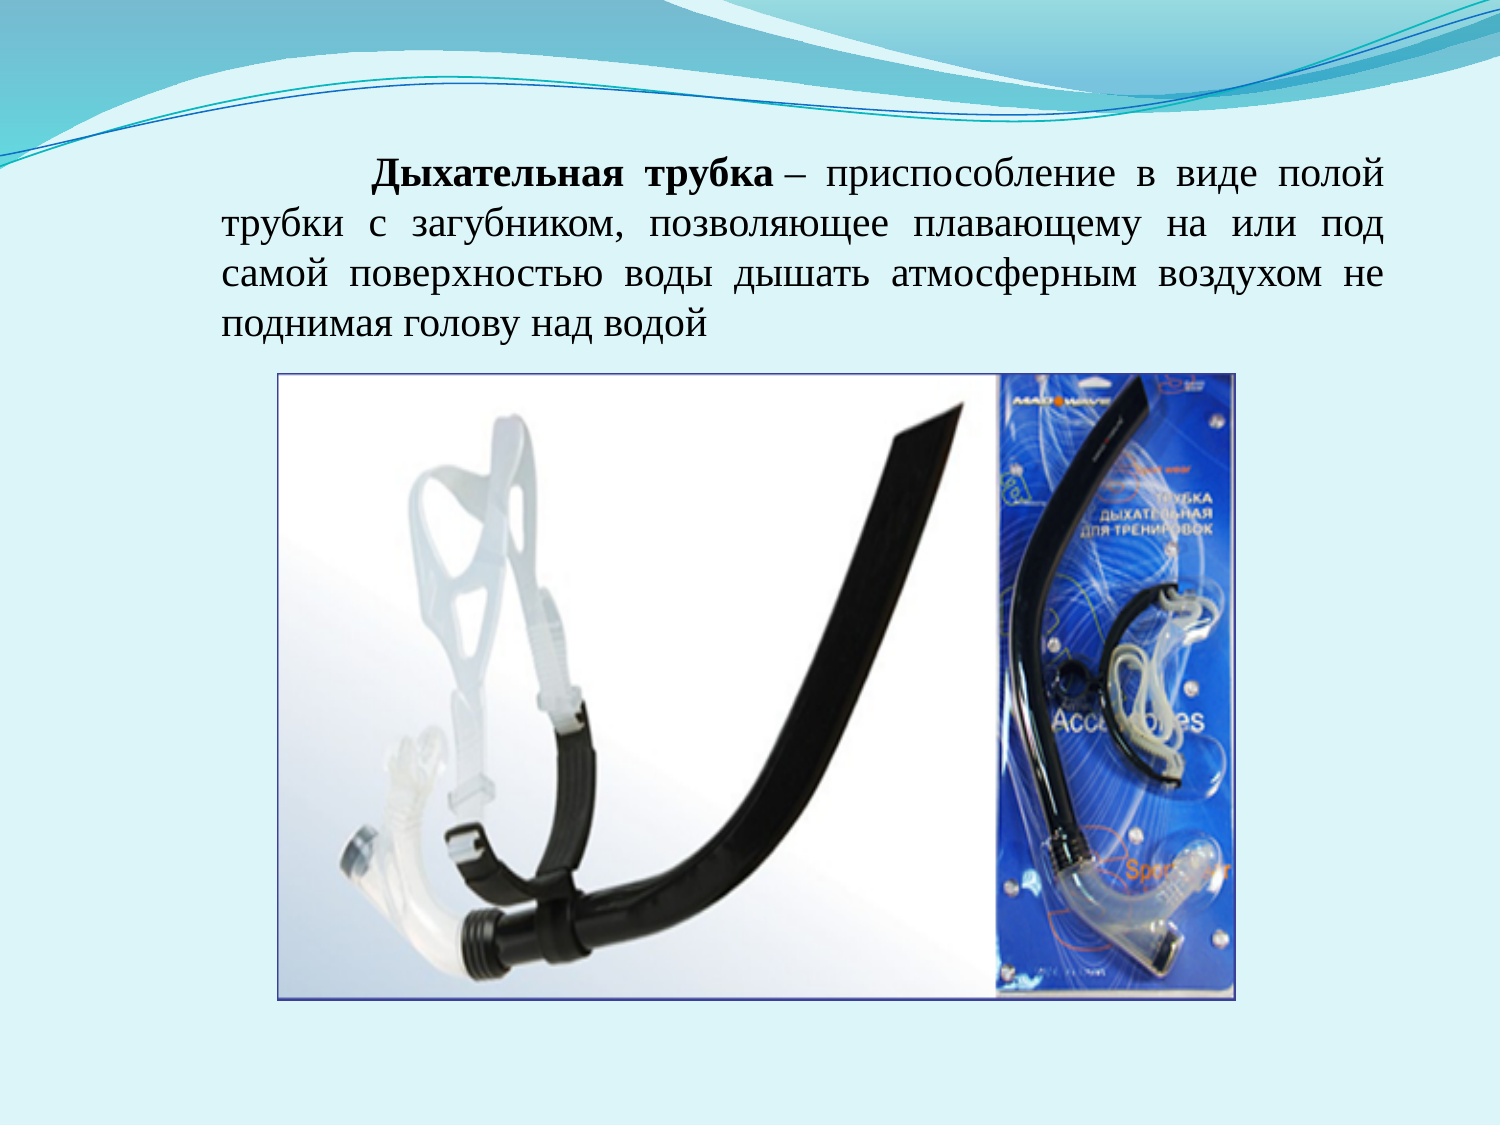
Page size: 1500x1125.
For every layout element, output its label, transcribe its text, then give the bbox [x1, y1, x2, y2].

text_box Дыхательная трубка – приспособление в виде полой трубки с загубником, позволяющее плавающему на или под самой поверхностью воды дышать атмосферным воздухом не поднимая голову над водой [206, 137, 1400, 352]
picture [277, 373, 1236, 1001]
